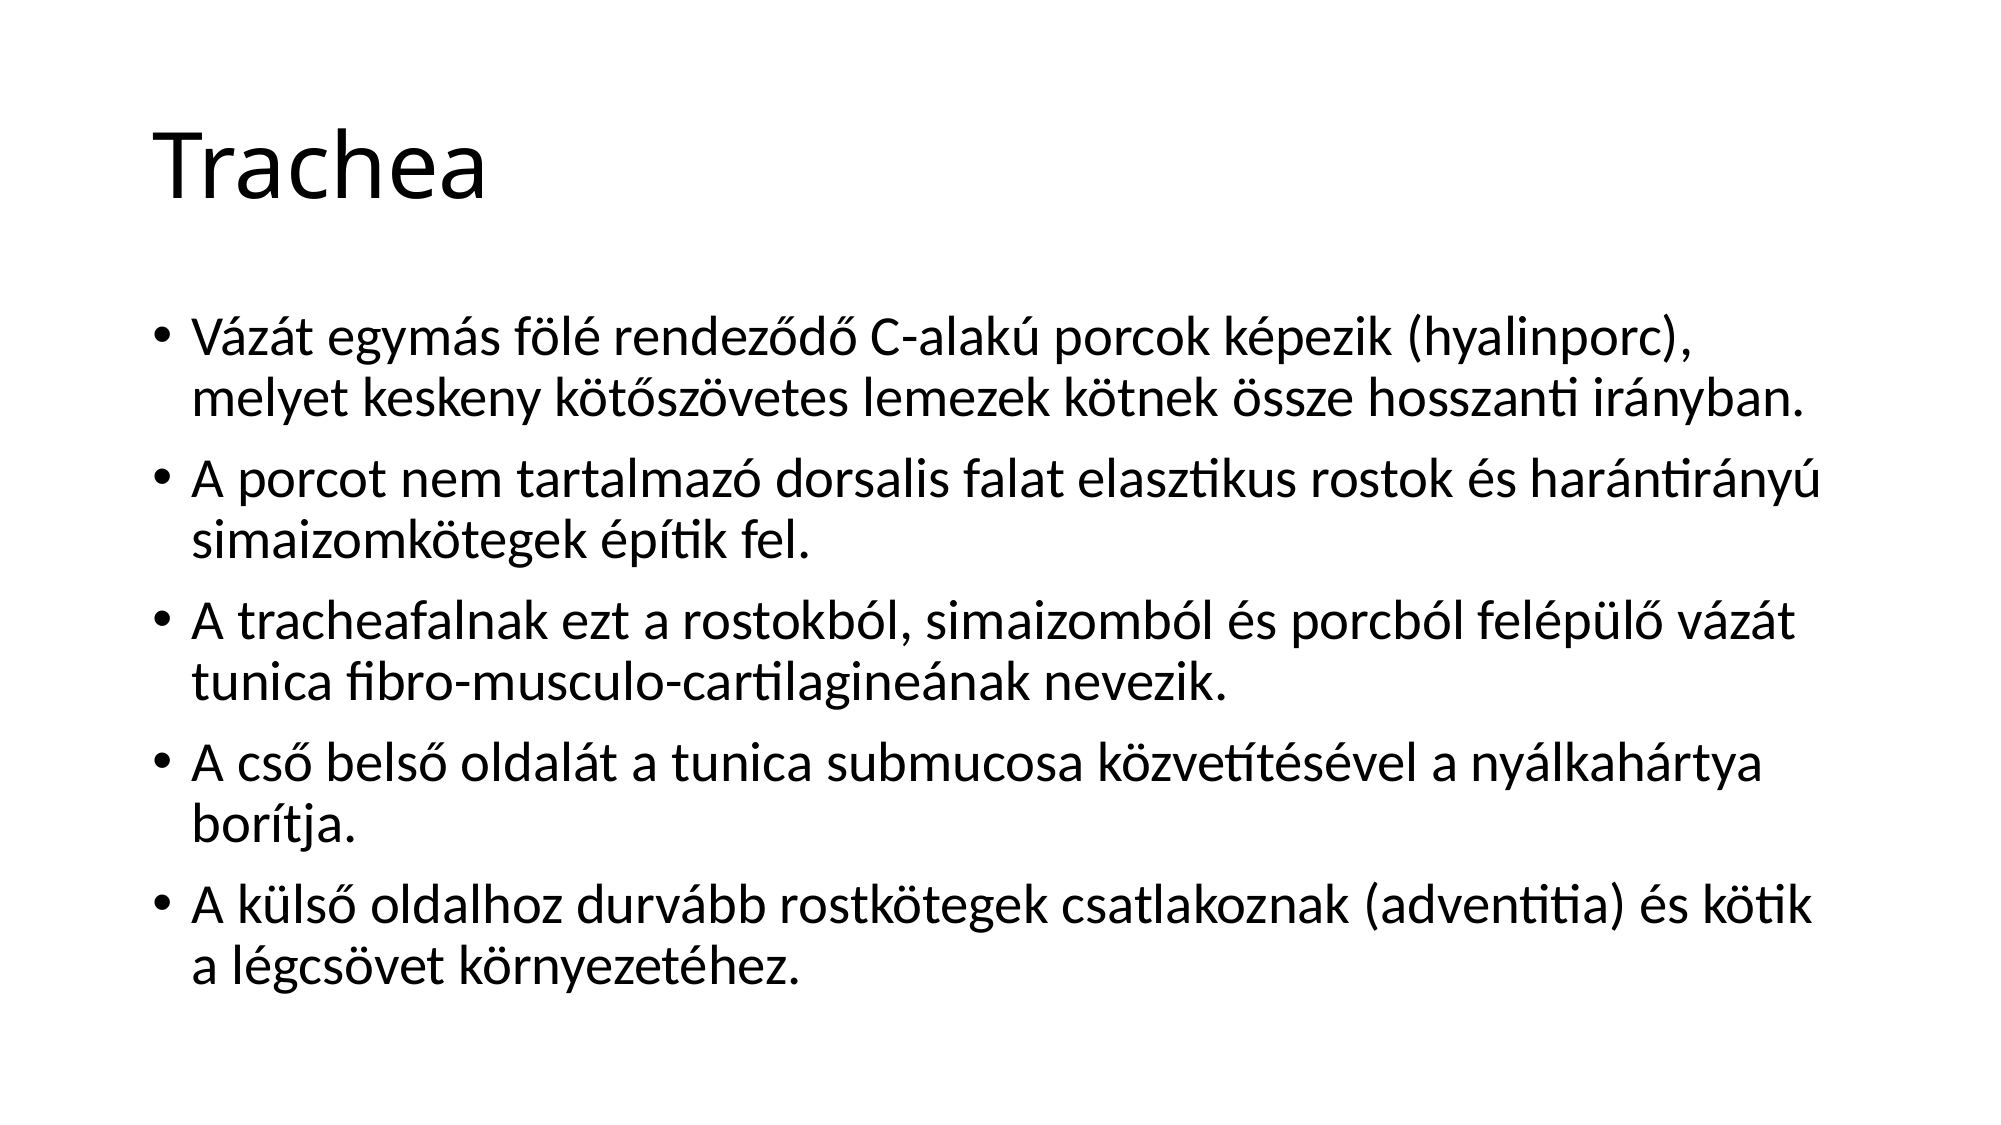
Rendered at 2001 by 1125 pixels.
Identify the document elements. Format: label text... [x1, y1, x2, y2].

title Trachea [137, 59, 1863, 278]
list Vázát egymás fölé rendeződő C-alakú porcok képezik (hyalinporc), melyet keskeny kötőszövetes lemezek kötnek össze hosszanti irányban. A porcot nem tartalmazó dorsalis falat elasztikus rostok és harántirányú simaizomkötegek építik fel. A tracheafalnak ezt a rostokból, simaizomból és porcból felépülő vázát tunica fibro-musculo-cartilagineának nevezik. A cső belső oldalát a tunica submucosa közvetítésével a nyálkahártya borítja. A külső oldalhoz durvább rostkötegek csatlakoznak (adventitia) és kötik a légcsövet környezetéhez. [137, 299, 1863, 1014]
